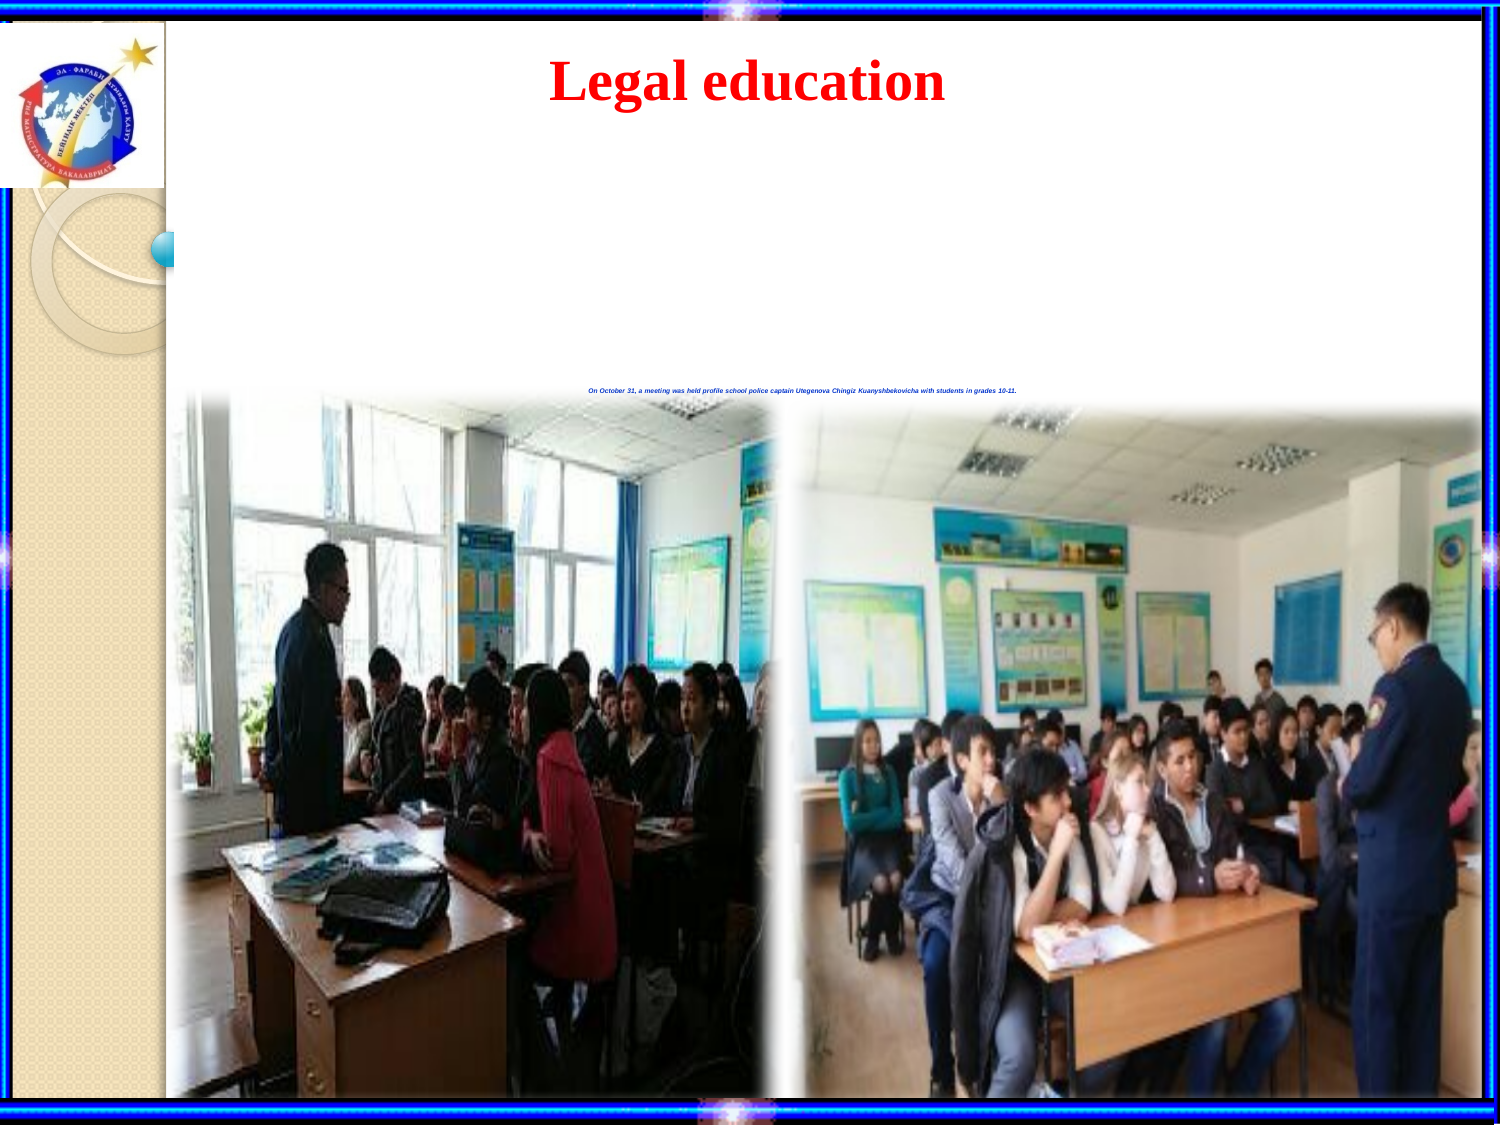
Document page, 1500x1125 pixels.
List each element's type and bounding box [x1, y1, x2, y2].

text_box [0, 0, 1500, 1125]
picture [0, 23, 165, 188]
